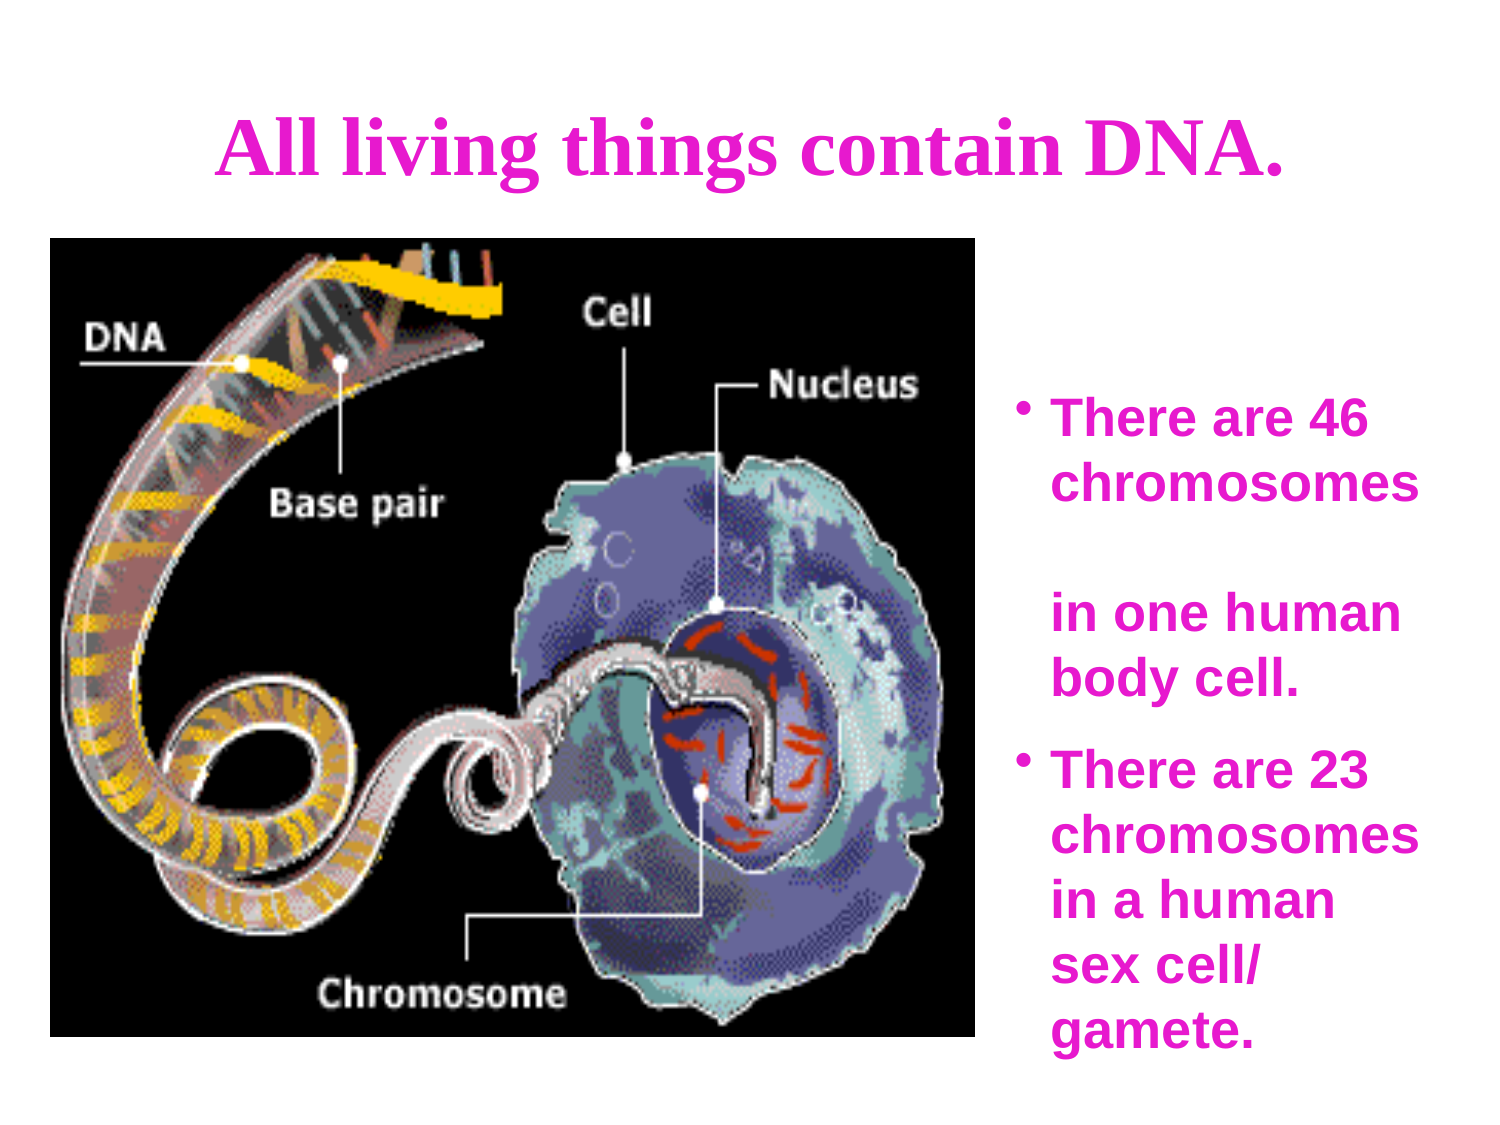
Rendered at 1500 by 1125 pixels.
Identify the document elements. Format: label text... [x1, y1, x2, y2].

picture [49, 237, 976, 1038]
text_box All living things contain DNA. [112, 84, 1388, 200]
text_box There are 46 chromosomes in one human body cell. There are 23 chromosomes in a human sex cell/ gamete. [999, 375, 1438, 1125]
